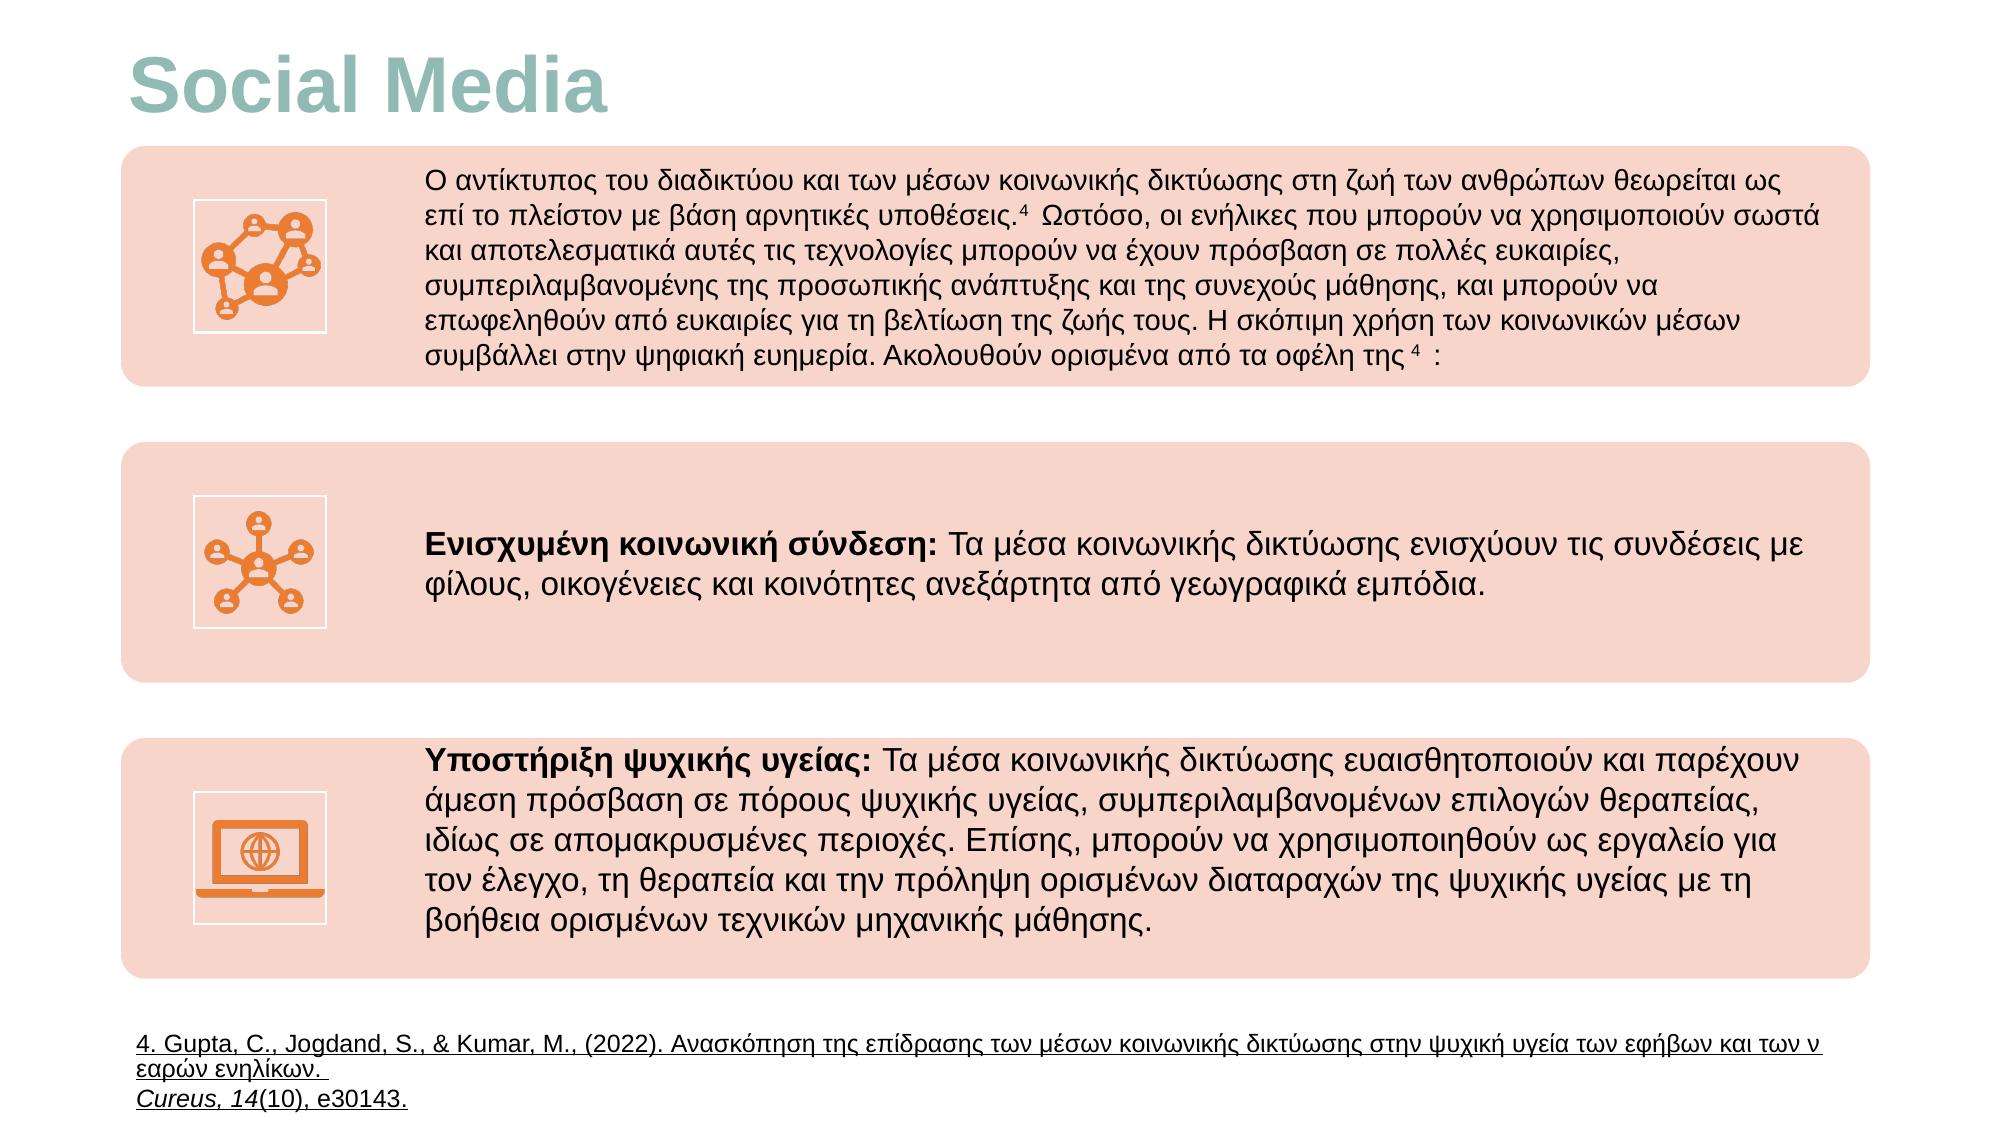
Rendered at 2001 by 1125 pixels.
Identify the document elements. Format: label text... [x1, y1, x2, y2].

text_box 4. Gupta, C., Jogdand, S., & Kumar, M., (2022). Ανασκόπηση της επίδρασης των μέσων κοινωνικής δικτύωσης στην ψυχική υγεία των εφήβων και των νεαρών ενηλίκων. Cureus, 14(10), e30143. [121, 1019, 1847, 1095]
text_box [120, 145, 1871, 980]
title Social Media [113, 28, 863, 146]
